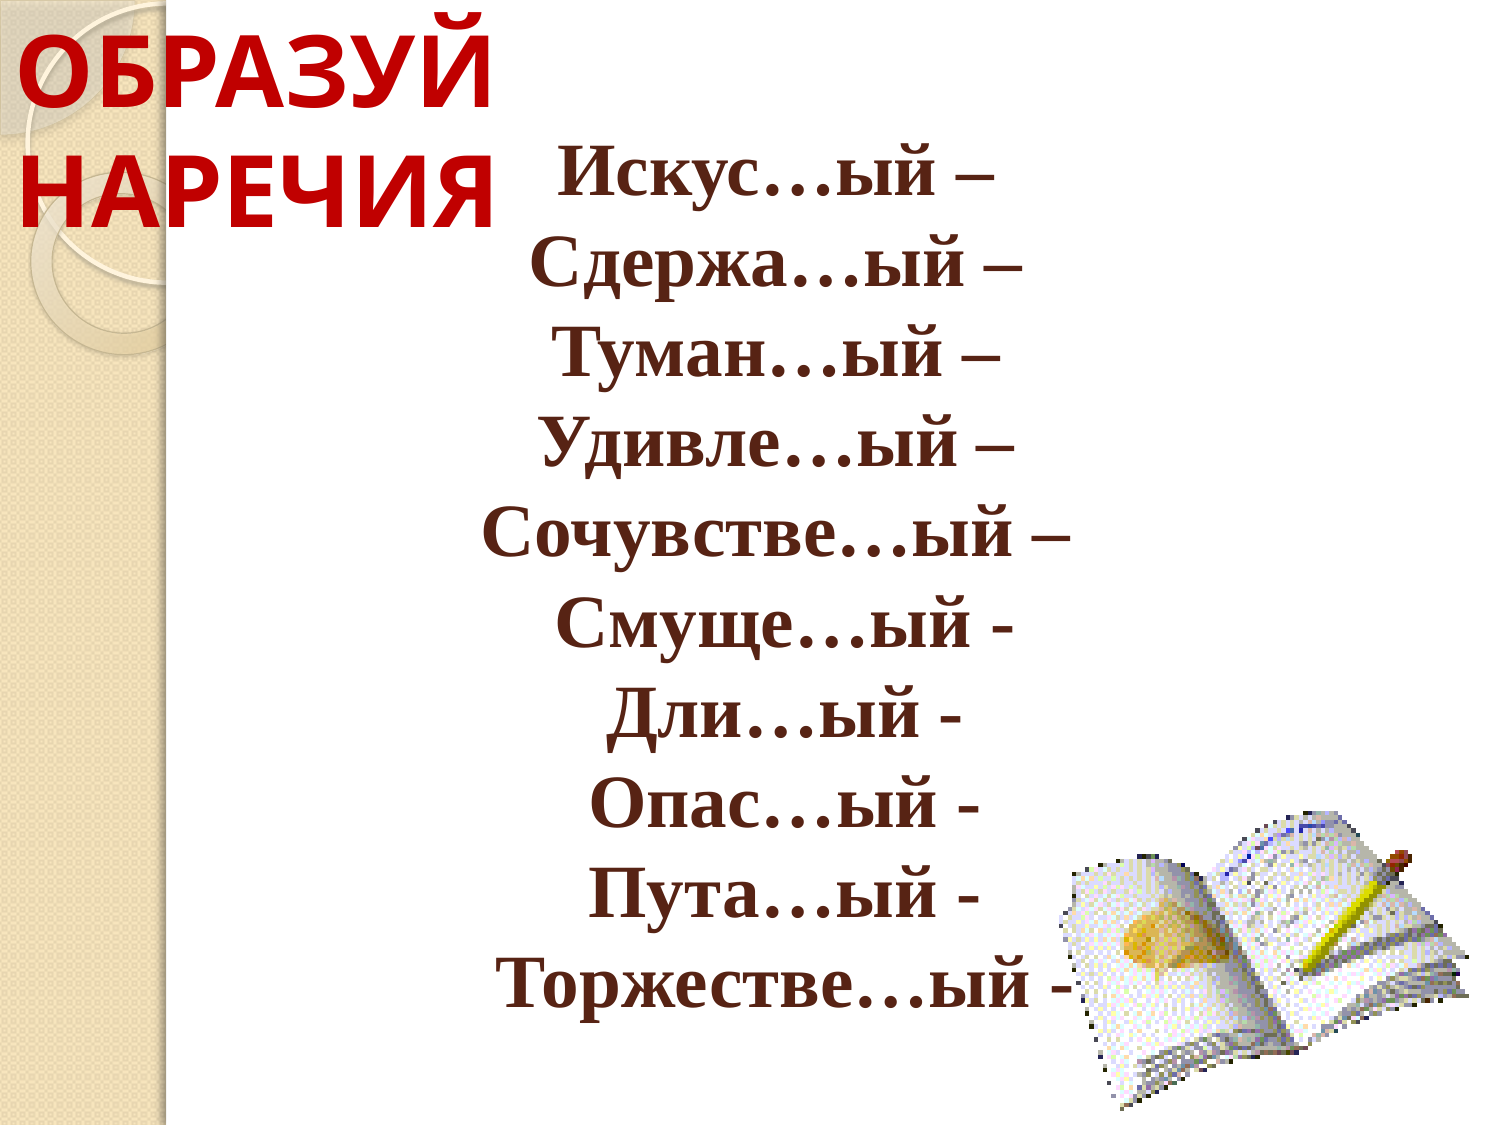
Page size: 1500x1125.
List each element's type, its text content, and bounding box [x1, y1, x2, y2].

title Искус…ый – Сдержа…ый – Туман…ый – Удивле…ый – Сочувстве…ый – Смуще…ый - Дли…ый - Опас…ый - Пута…ый - Торжестве…ый - [93, 35, 1477, 1125]
picture [1042, 746, 1500, 1125]
text_box ОБРАЗУЙ НАРЕЧИЯ [0, 0, 610, 255]
